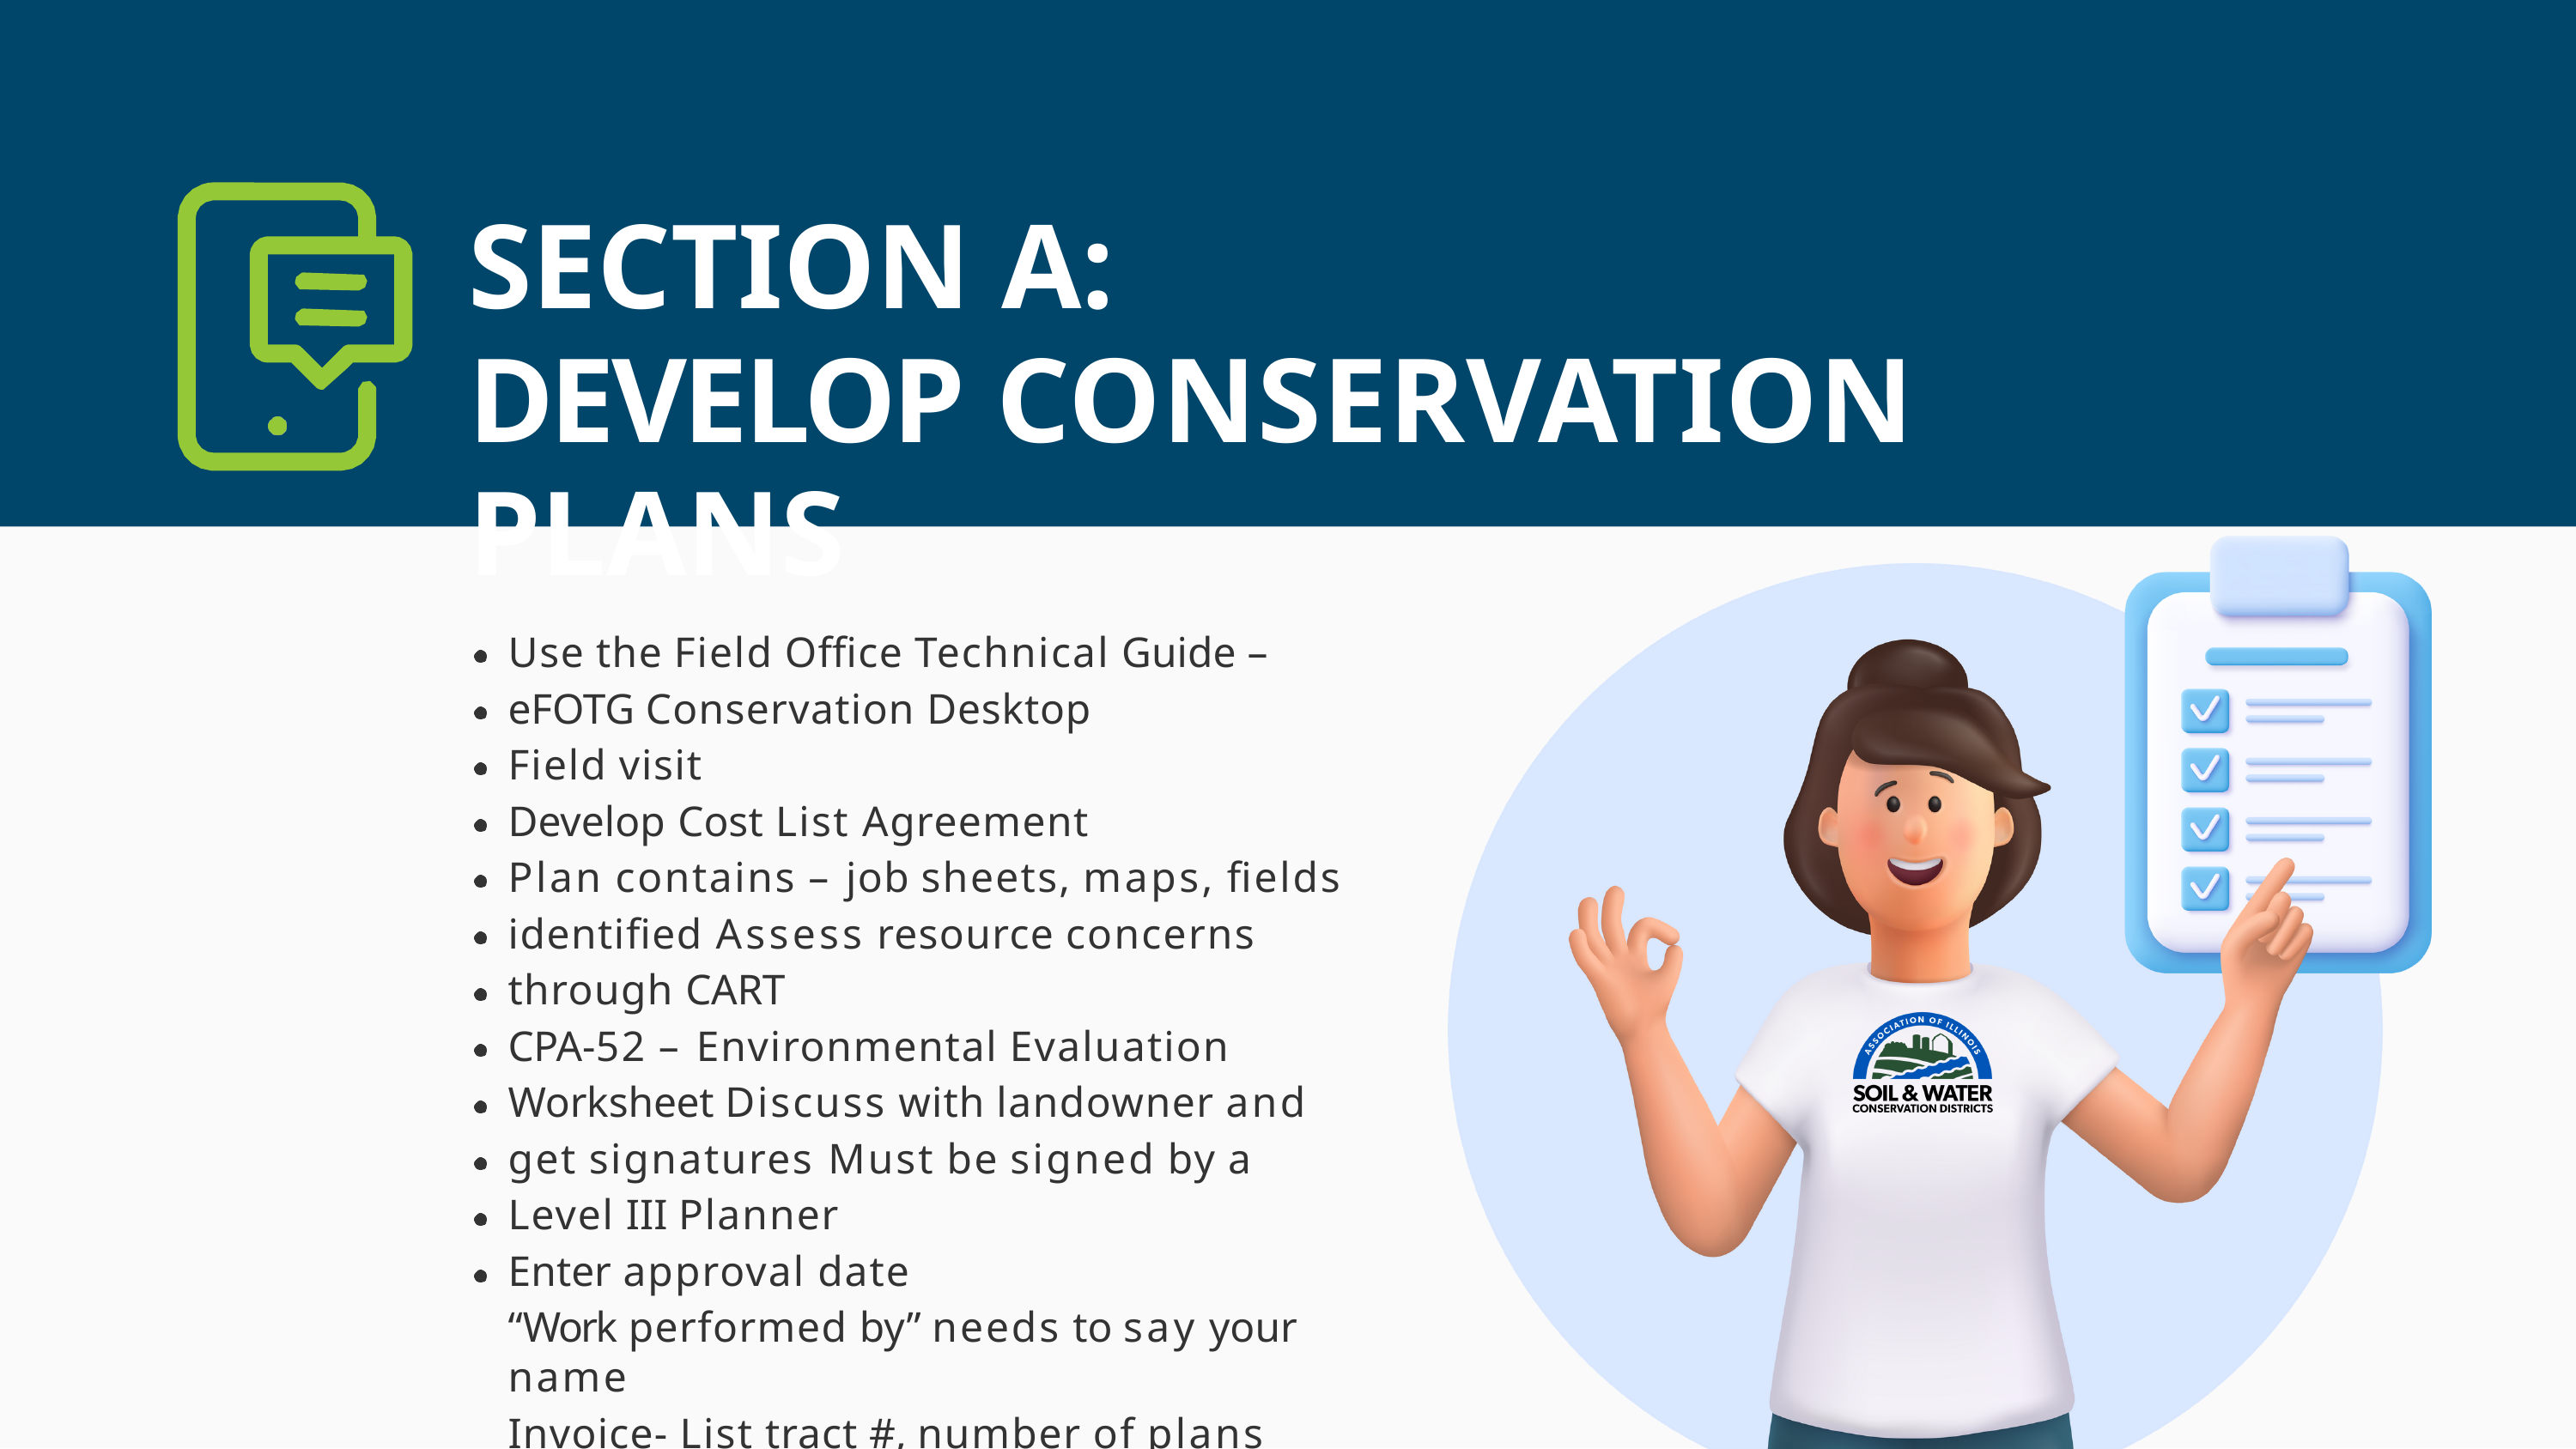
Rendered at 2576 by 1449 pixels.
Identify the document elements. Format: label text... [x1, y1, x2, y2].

picture [474, 1213, 487, 1226]
picture [1447, 536, 2432, 1449]
picture [474, 1044, 487, 1058]
picture [474, 650, 487, 663]
picture [474, 875, 487, 888]
picture [474, 706, 487, 719]
text_box Use the Field Office Technical Guide – eFOTG Conservation Desktop Field visit Develop Cost List Agreement Plan contains – job sheets, maps, fields identified Assess resource concerns through CART CPA-52 – Environmental Evaluation Worksheet Discuss with landowner and get signatures Must be signed by a Level III Planner Enter approval date “Work performed by” needs to say your name Invoice- List tract #, number of plans (should always be 1), plan approval date [506, 617, 1443, 1449]
picture [474, 987, 487, 1001]
picture [474, 819, 487, 832]
title SECTION A: DEVELOP CONSERVATION PLANS [465, 197, 2164, 599]
picture [474, 762, 487, 775]
picture [474, 1100, 487, 1113]
picture [474, 931, 487, 944]
picture [269, 417, 286, 434]
picture [474, 1270, 487, 1282]
picture [474, 1156, 487, 1170]
